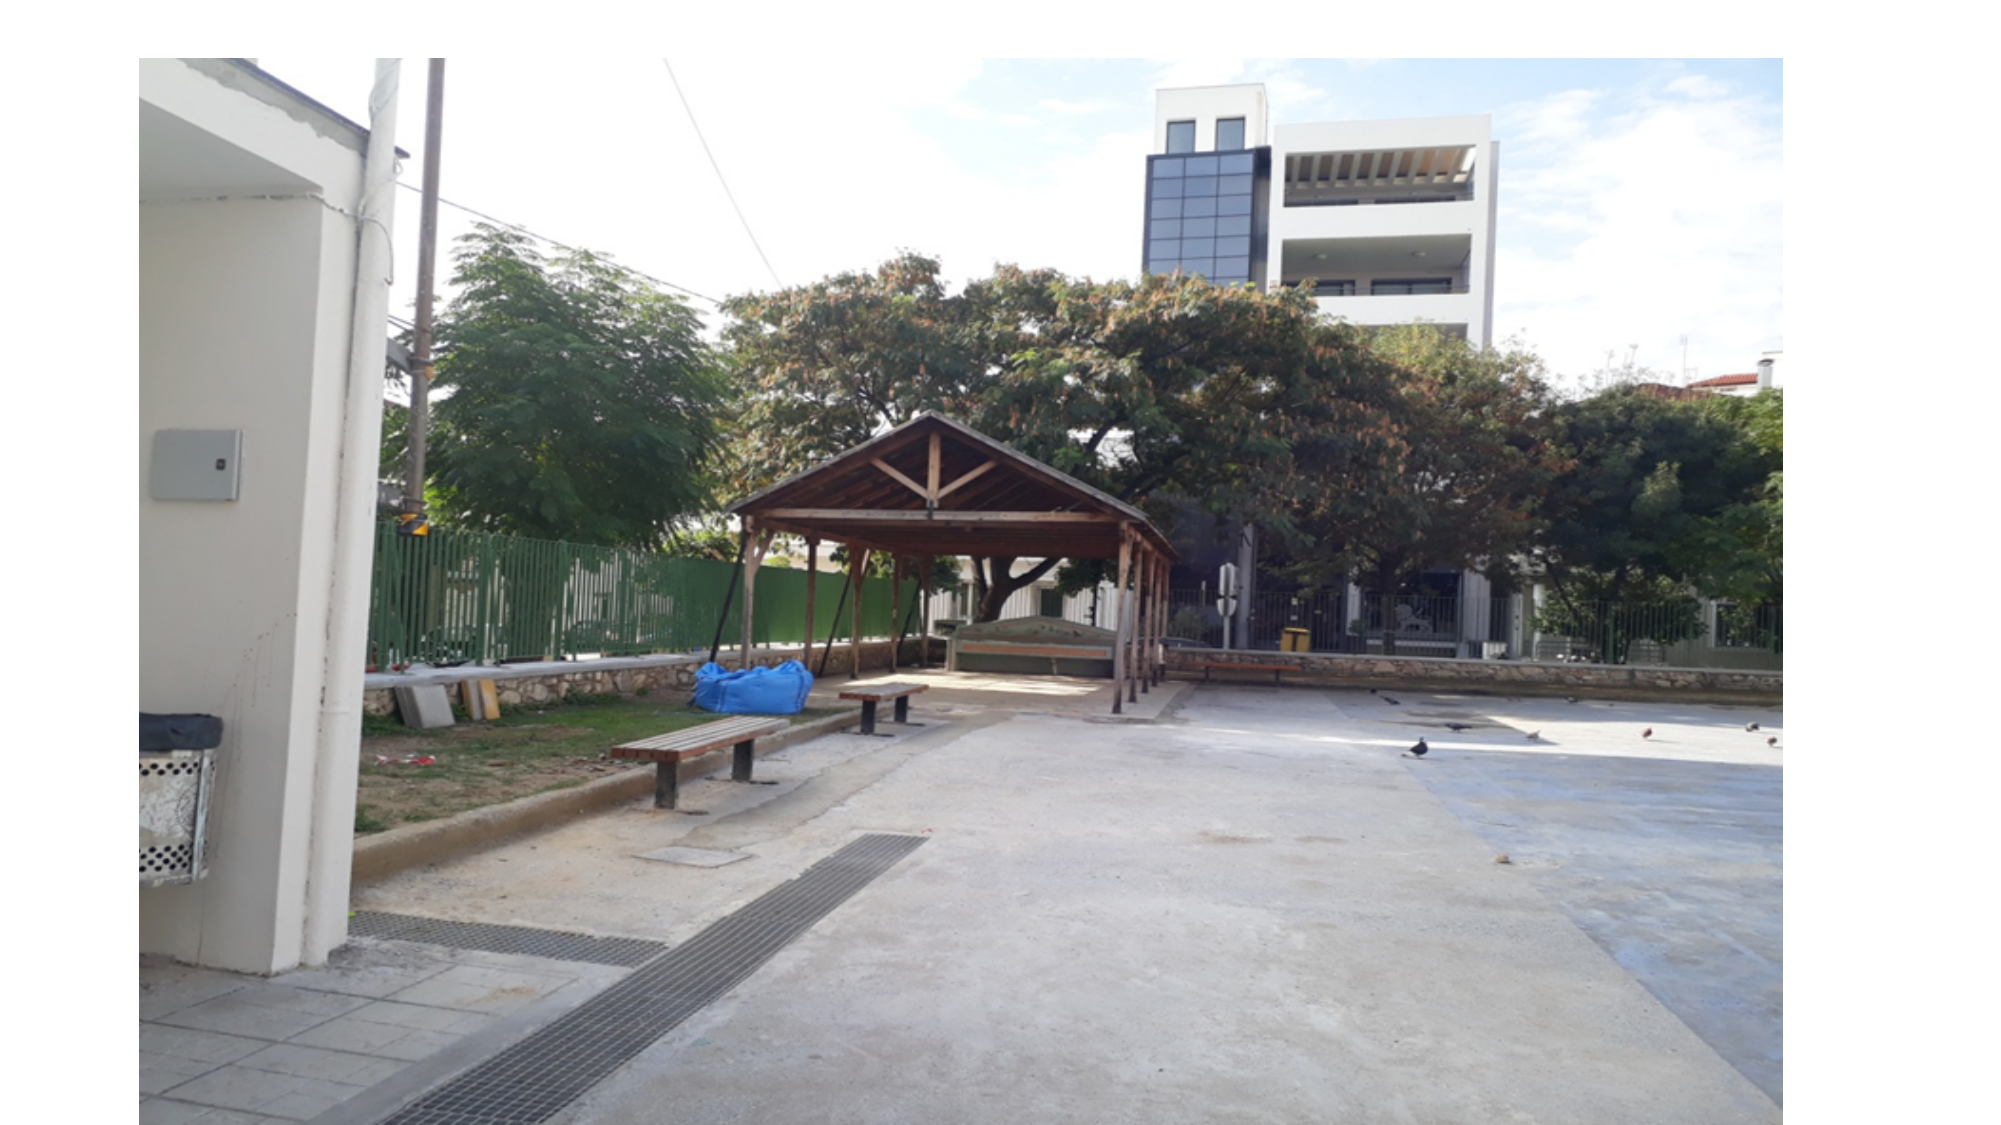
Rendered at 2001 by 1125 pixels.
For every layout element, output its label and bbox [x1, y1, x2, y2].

picture [139, 58, 1783, 1125]
